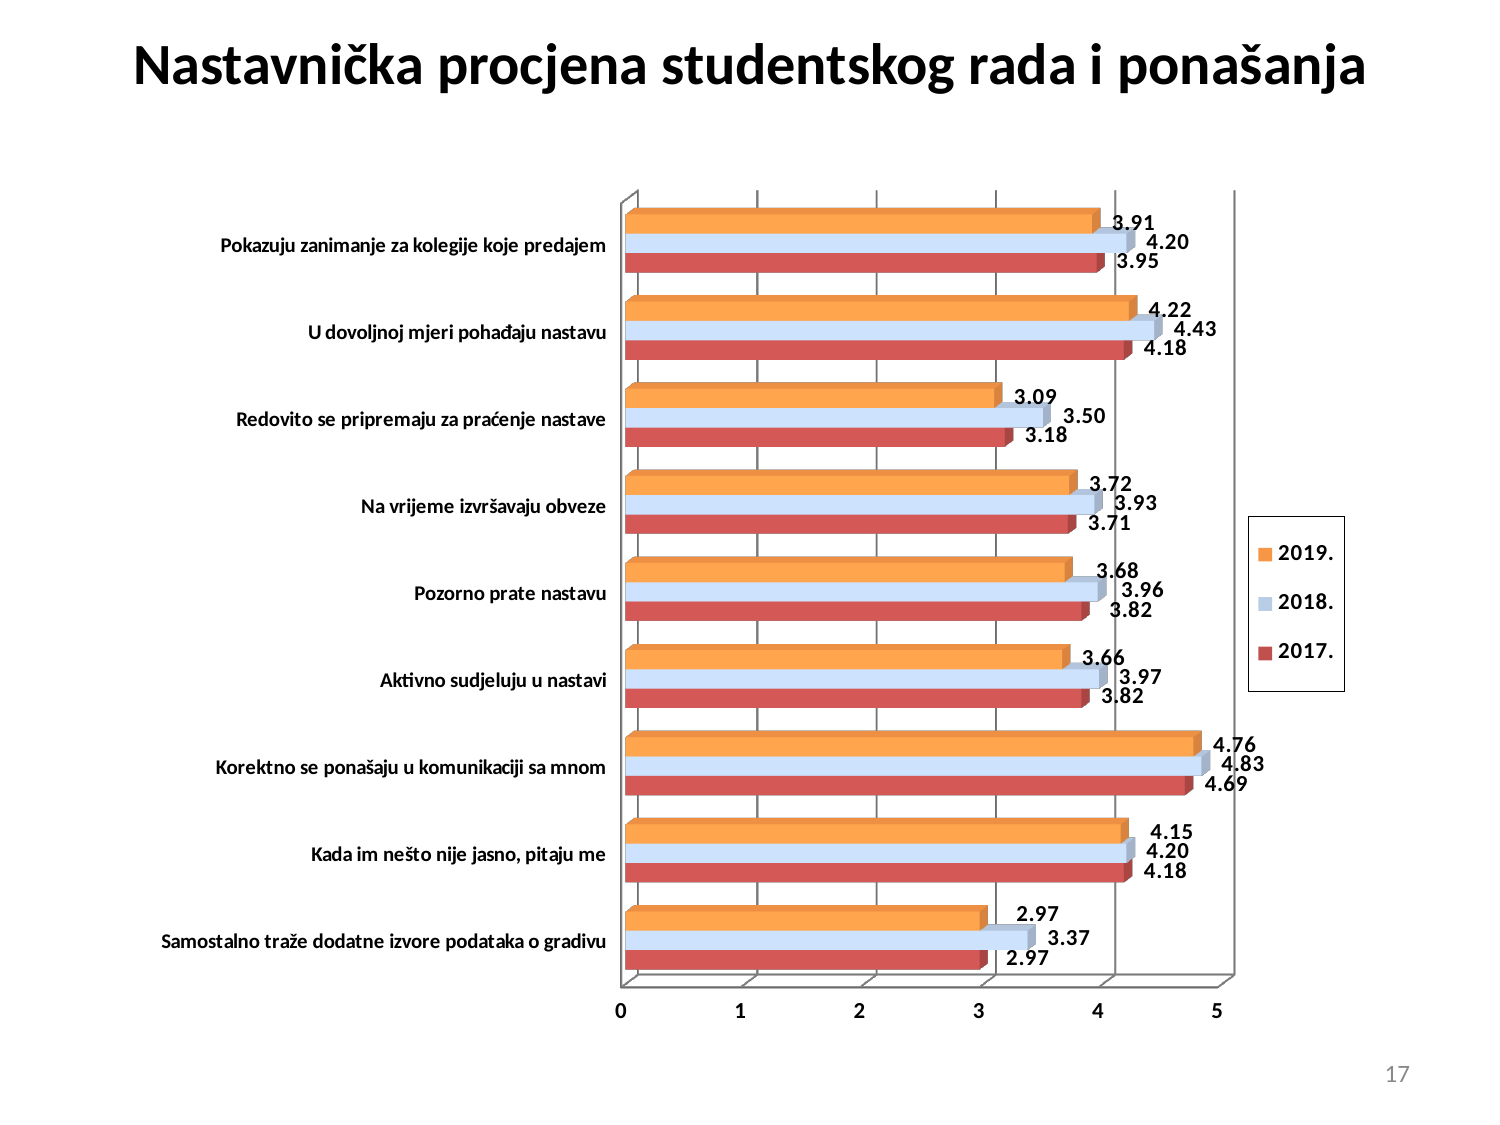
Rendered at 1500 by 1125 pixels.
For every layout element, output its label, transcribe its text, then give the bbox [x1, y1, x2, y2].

text_box Nastavnička procjena studentskog rada i ponašanja [51, 17, 1449, 106]
chart [135, 172, 1365, 1043]
slide_number 17 [1074, 1042, 1425, 1103]
